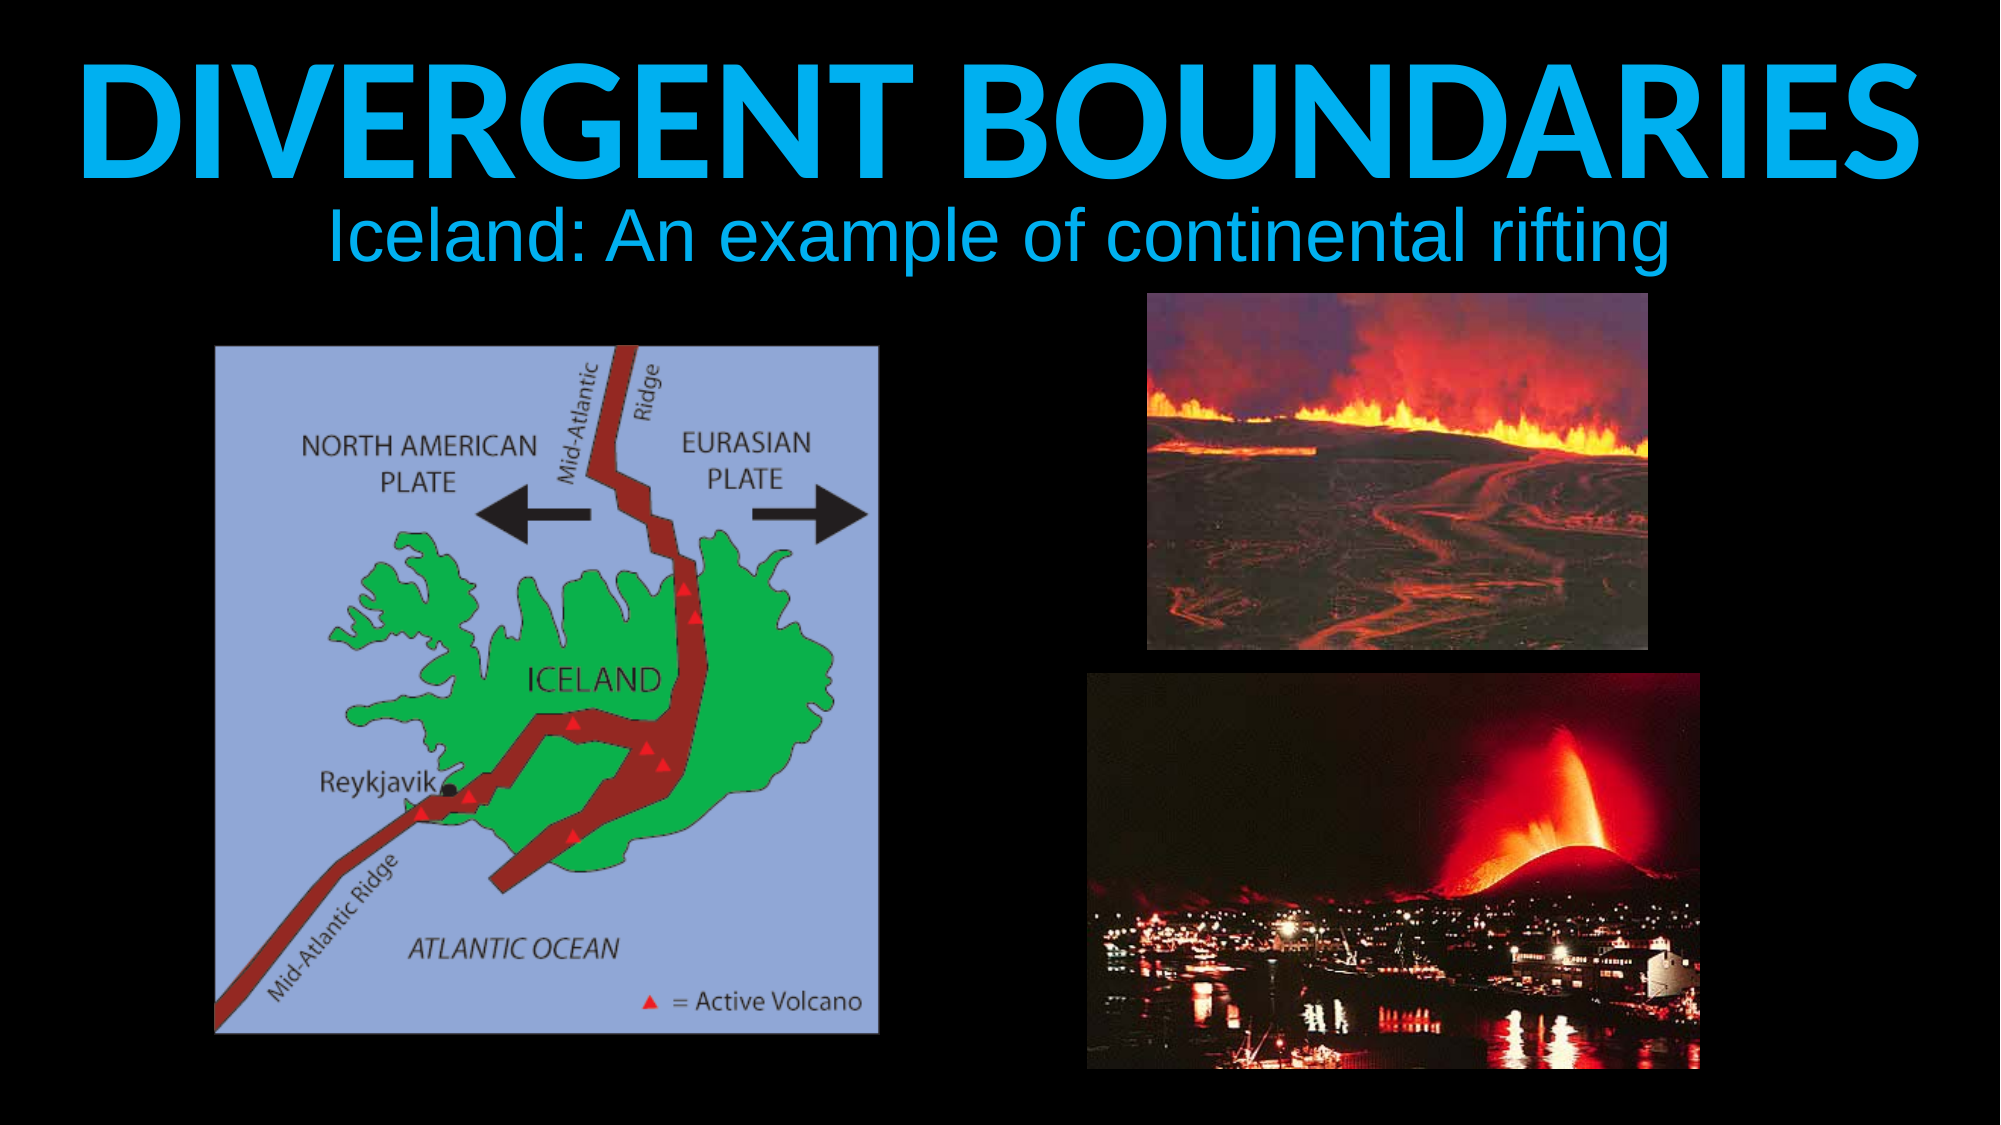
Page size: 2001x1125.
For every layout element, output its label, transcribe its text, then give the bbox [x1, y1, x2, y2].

text_box Iceland: An example of continental rifting [300, 244, 1700, 325]
picture [1087, 673, 1700, 1069]
text_box DIVERGENT BOUNDARIES [55, 0, 1944, 244]
list Iceland has a divergent plate boundary running through its middle [312, 325, 1125, 1013]
picture [214, 345, 880, 1035]
picture [1147, 293, 1648, 650]
